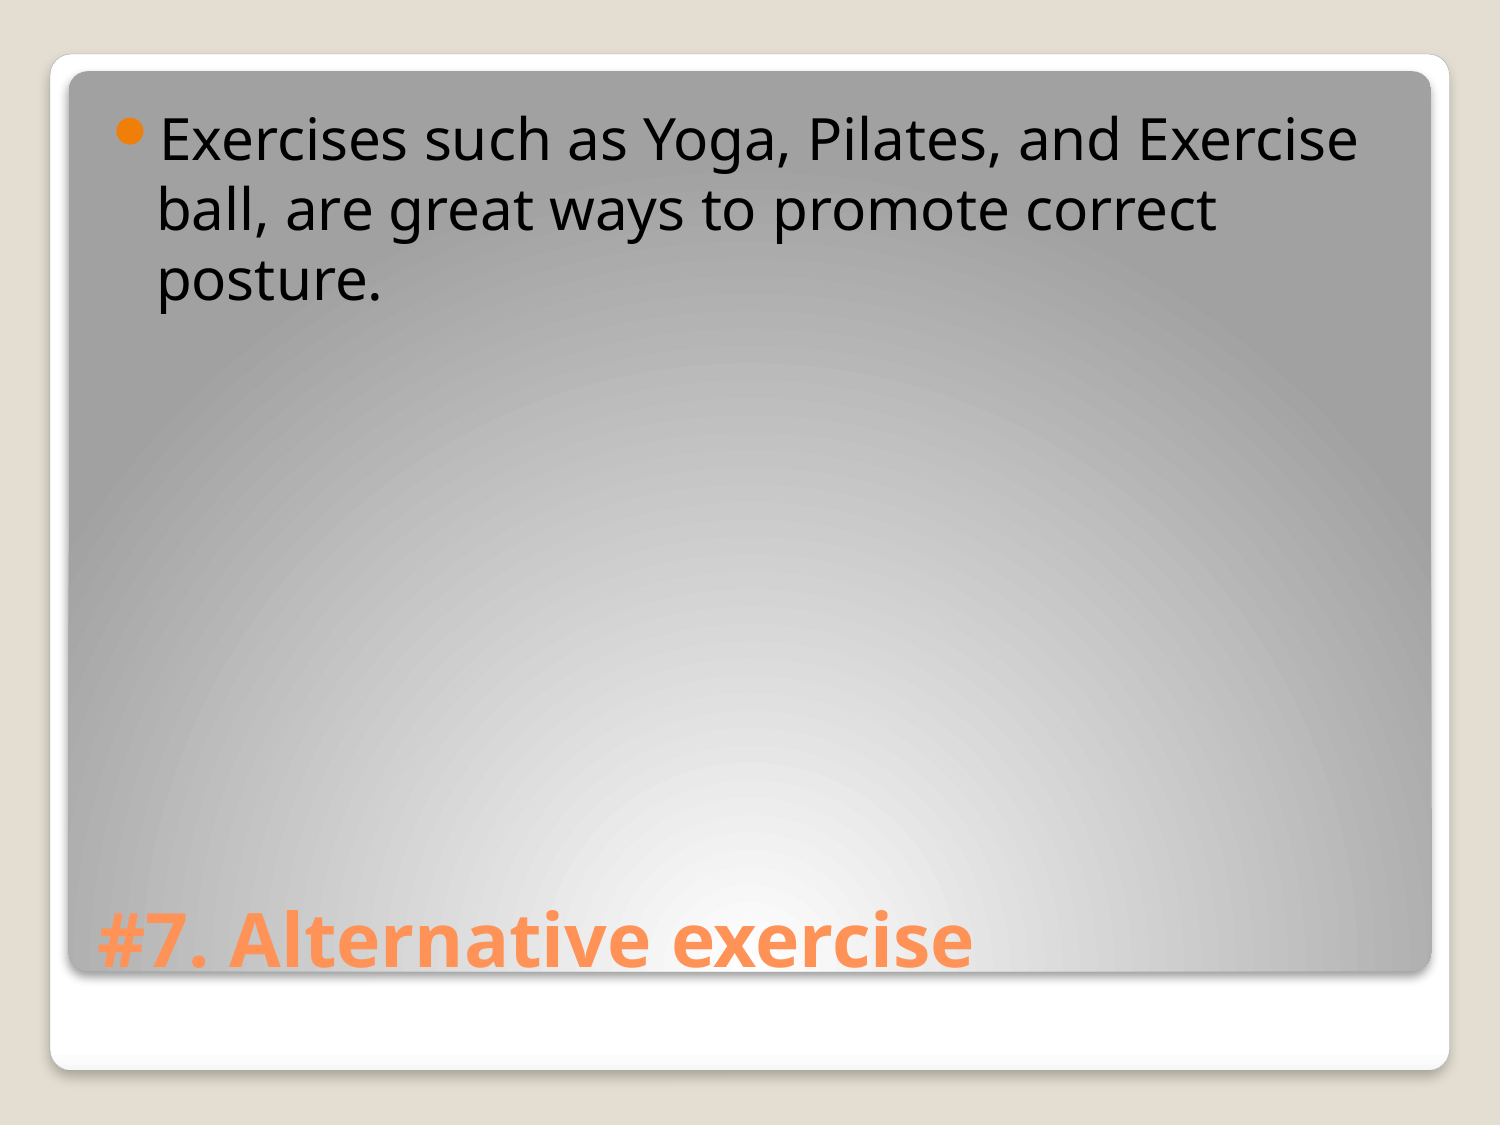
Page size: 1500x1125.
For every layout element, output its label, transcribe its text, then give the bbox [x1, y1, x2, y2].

title #7. Alternative exercise [82, 817, 1425, 990]
list Exercises such as Yoga, Pilates, and Exercise ball, are great ways to promote correct posture. [82, 86, 1425, 774]
